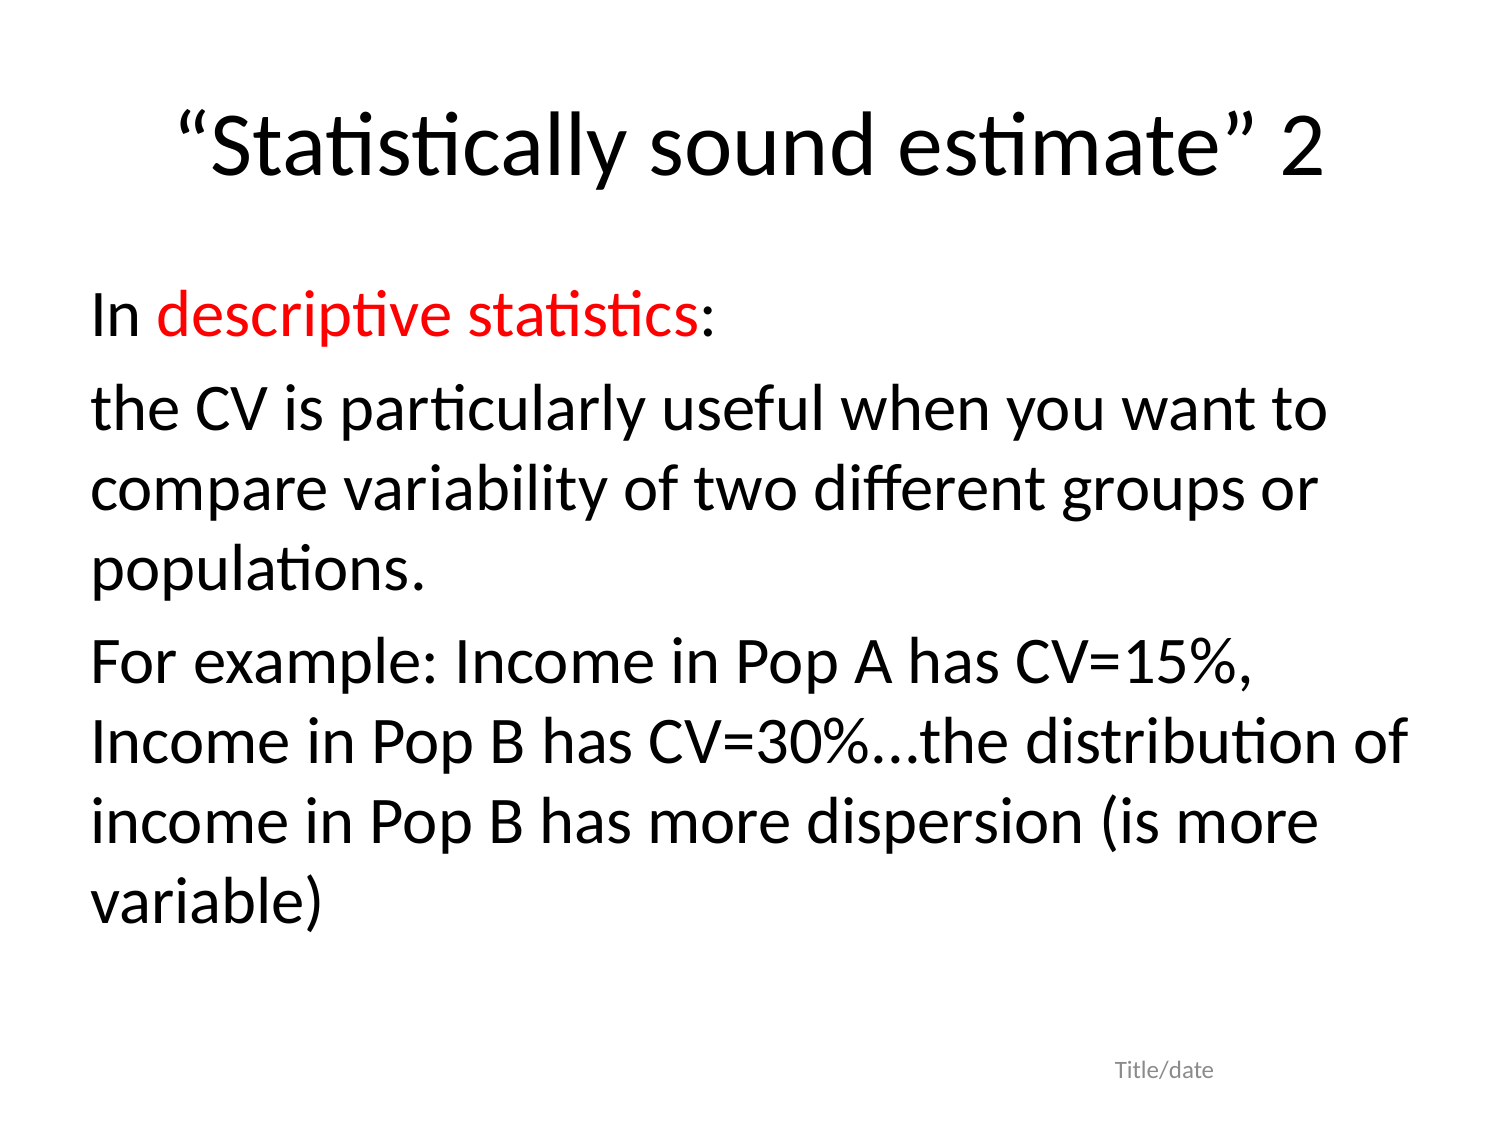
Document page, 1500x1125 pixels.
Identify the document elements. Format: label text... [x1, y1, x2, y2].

footer Title/date [868, 1046, 1462, 1090]
title “Statistically sound estimate” 2 [75, 45, 1425, 233]
list In descriptive statistics: the CV is particularly useful when you want to compare variability of two different groups or populations. For example: Income in Pop A has CV=15%, Income in Pop B has CV=30%...the distribution of income in Pop B has more dispersion (is more variable) [75, 262, 1425, 1005]
